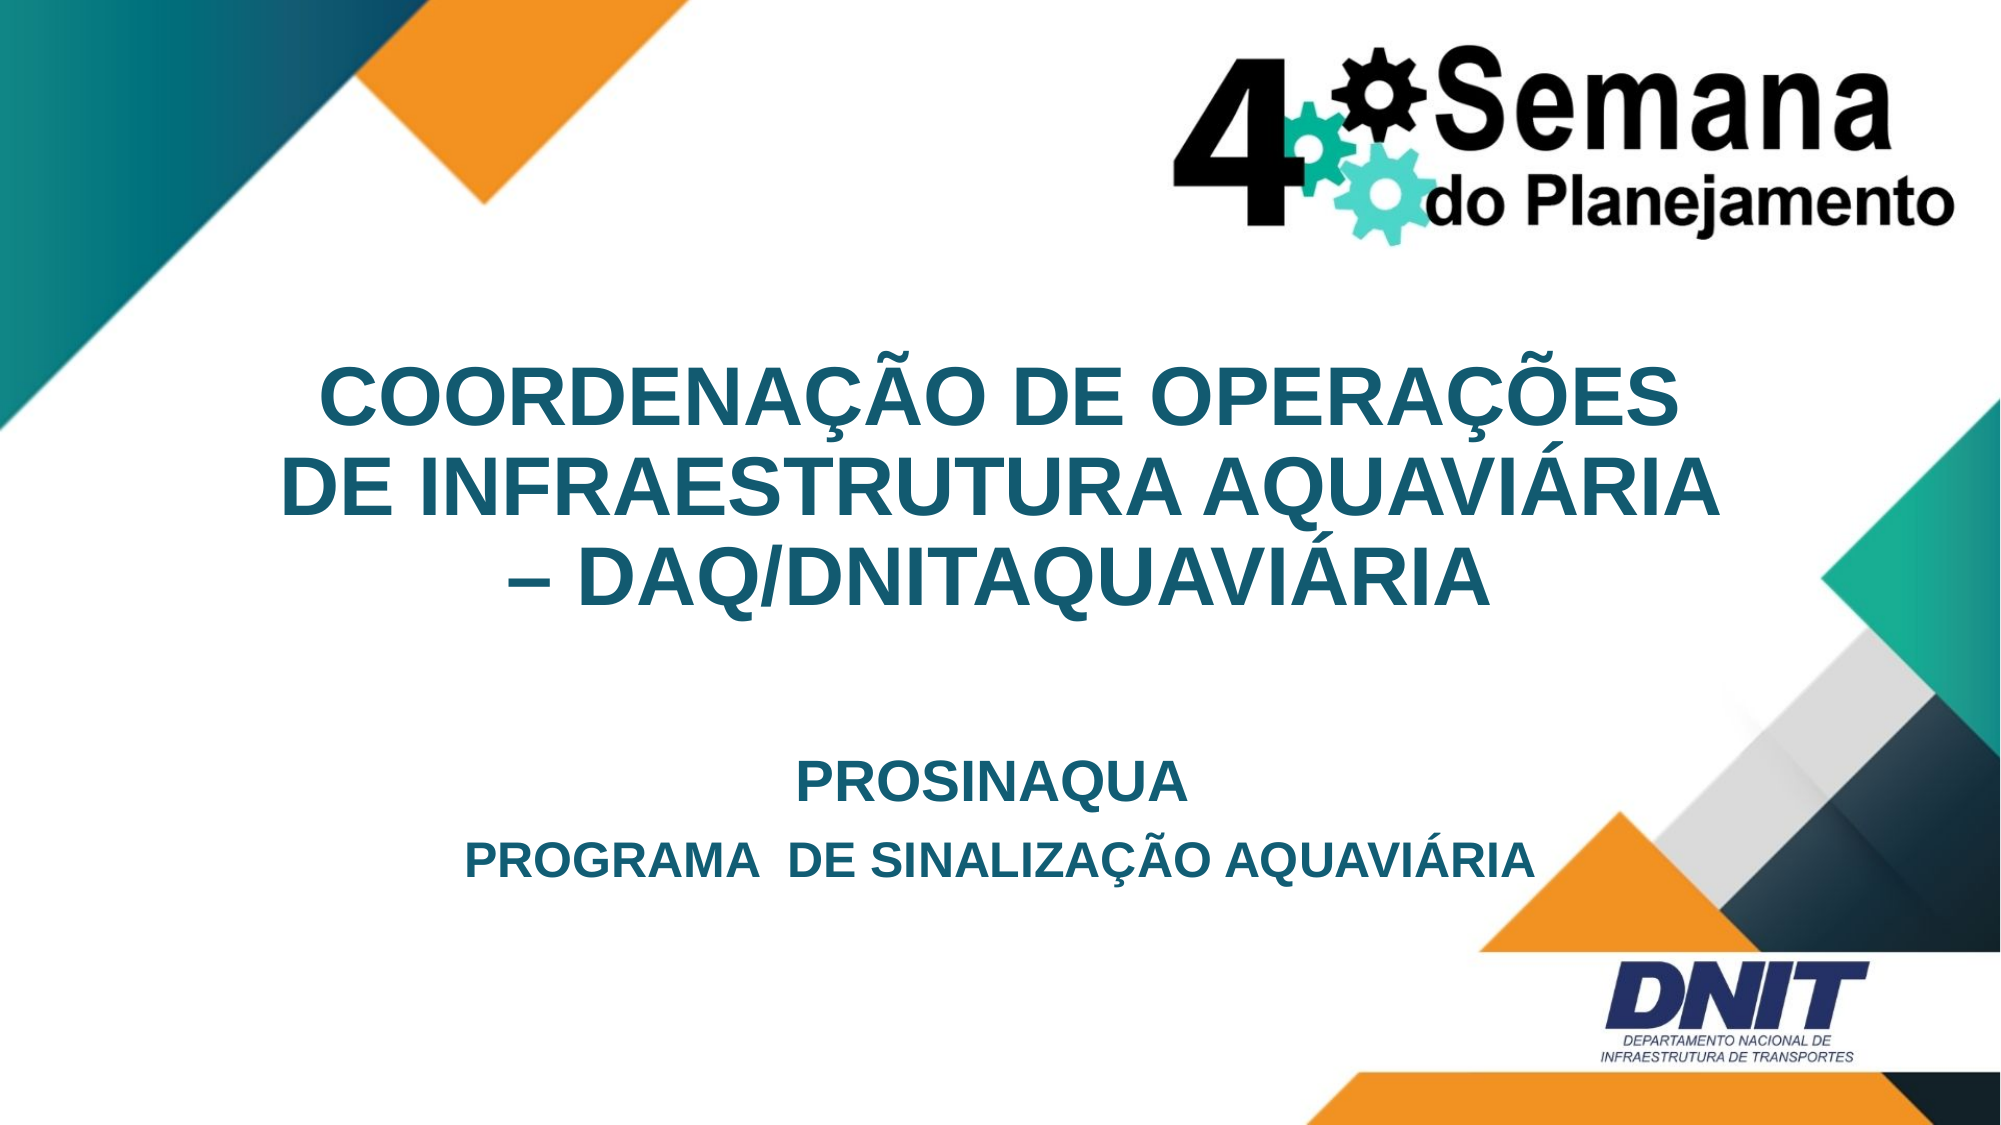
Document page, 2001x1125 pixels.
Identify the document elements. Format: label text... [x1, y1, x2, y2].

subtitle PROSINAQUA PROGRAMA DE SINALIZAÇÃO AQUAVIÁRIA [249, 652, 1750, 925]
picture [0, 0, 2001, 1125]
title COORDENAÇÃO DE OPERAÇÕES DE INFRAESTRUTURA AQUAVIÁRIA – DAQ/DNITAQUAVIÁRIA [249, 239, 1750, 631]
